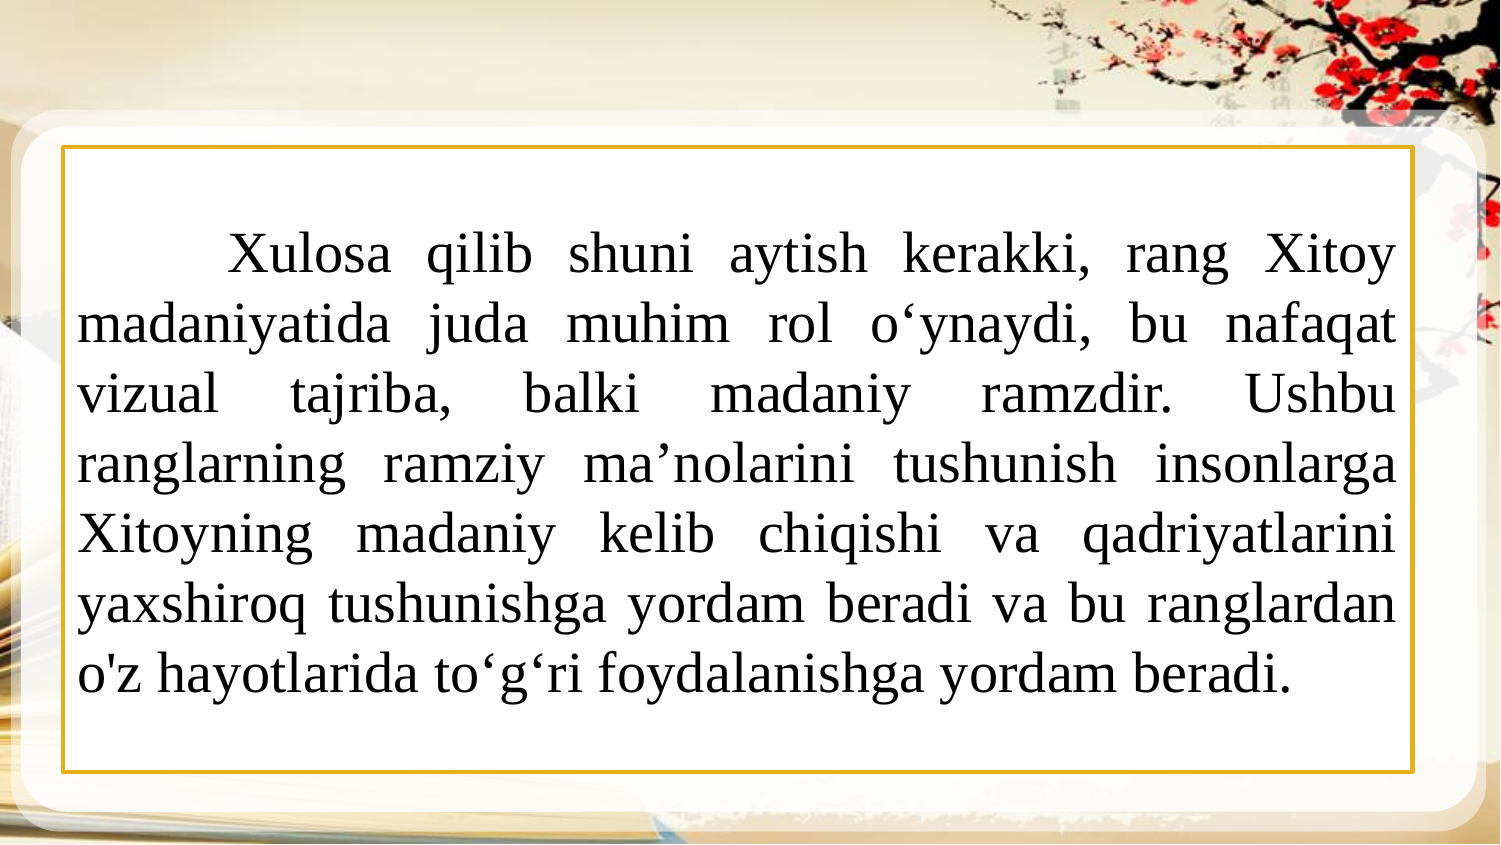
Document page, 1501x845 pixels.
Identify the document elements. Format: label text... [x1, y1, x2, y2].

text_box Xulosa qilib shuni aytish kerakki, rang Xitoy madaniyatida juda muhim rol o‘ynaydi, bu nafaqat vizual tajriba, balki madaniy ramzdir. Ushbu ranglarning ramziy ma’nolarini tushunish insonlarga Xitoyning madaniy kelib chiqishi va qadriyatlarini yaxshiroq tushunishga yordam beradi va bu ranglardan o'z hayotlarida to‘g‘ri foydalanishga yordam beradi. [61, 145, 1415, 774]
picture [0, 0, 1501, 844]
